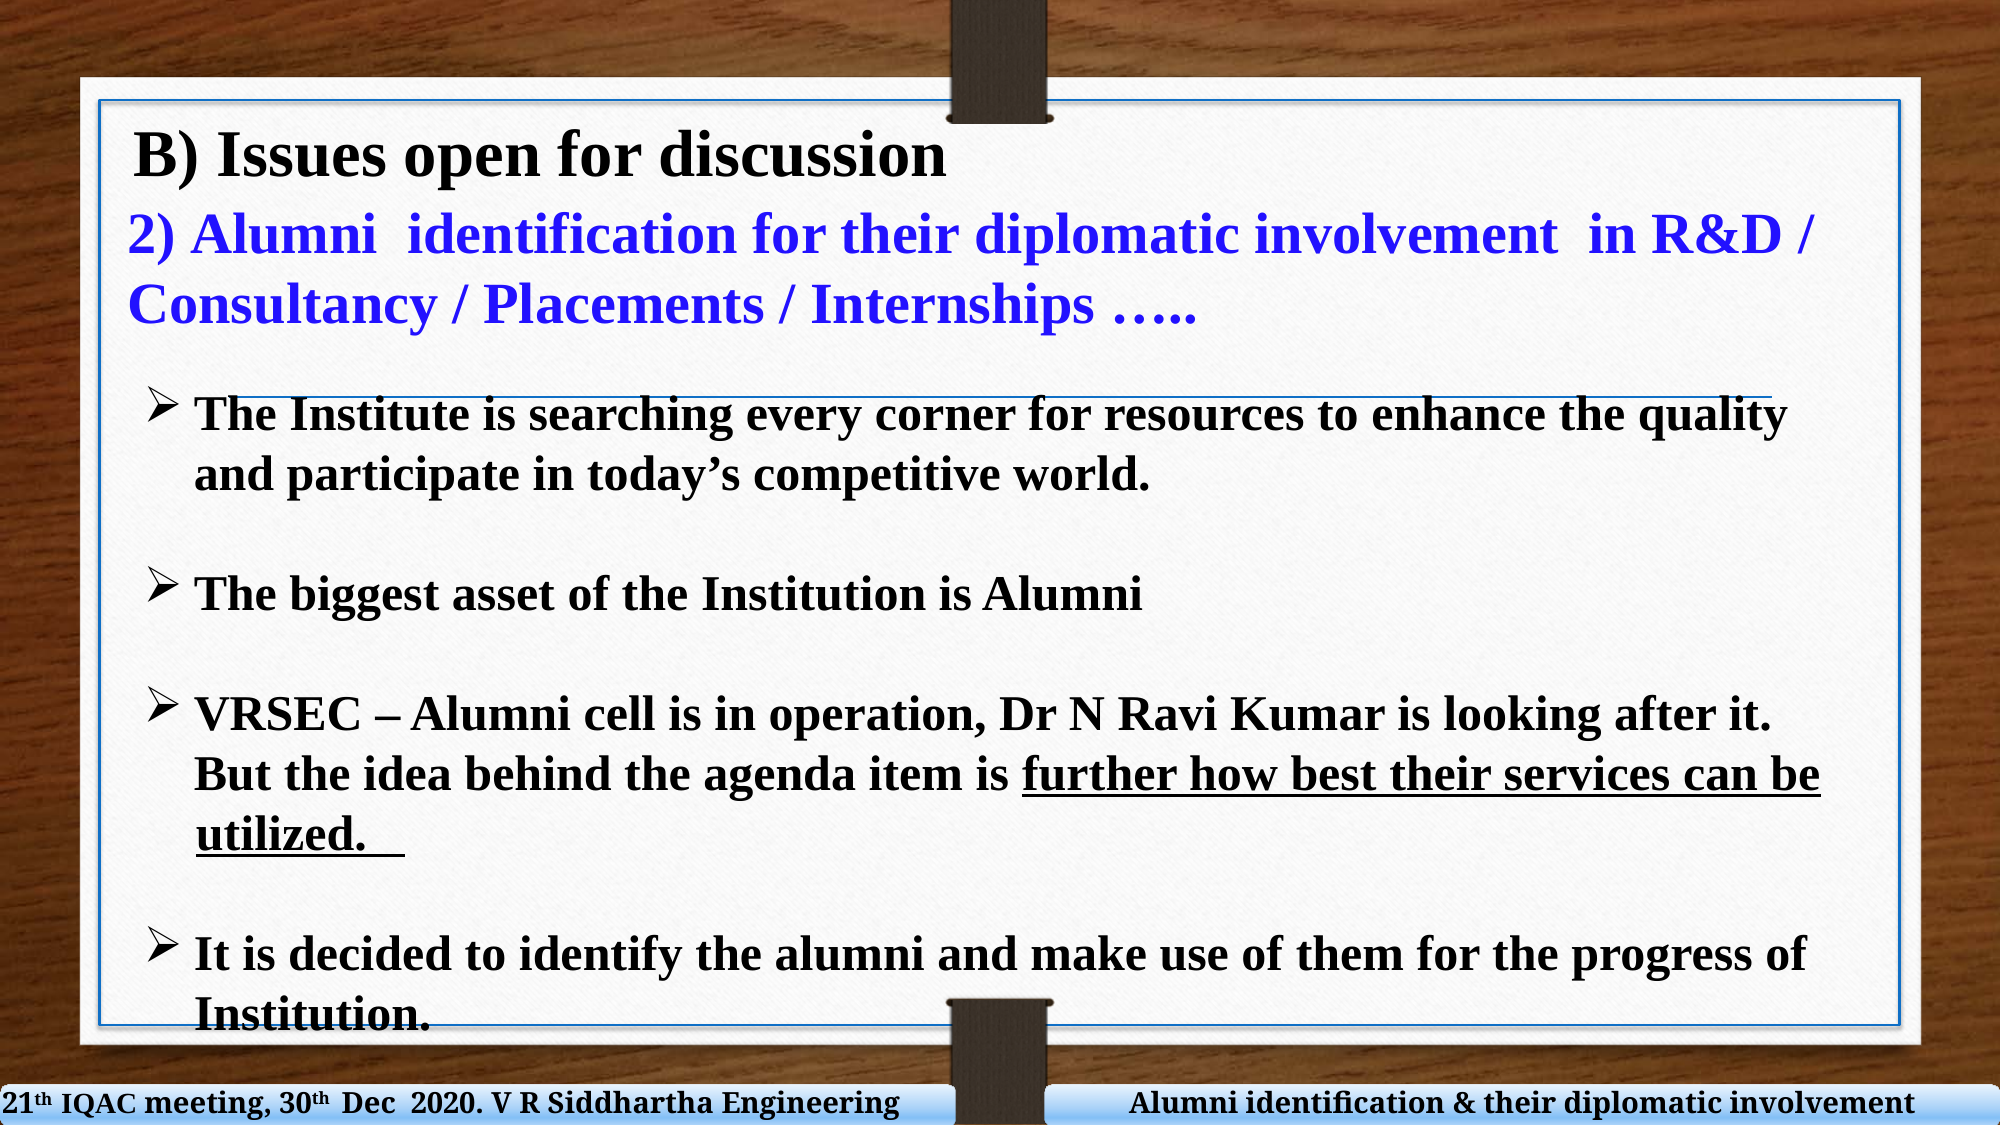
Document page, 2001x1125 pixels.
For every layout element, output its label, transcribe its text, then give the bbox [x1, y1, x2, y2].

text_box Alumni identification & their diplomatic involvement [1044, 1083, 2000, 1125]
text_box 21th IQAC meeting, 30th Dec 2020. V R Siddhartha Engineering College [0, 1083, 956, 1125]
text_box 2) Alumni identification for their diplomatic involvement in R&D / Consultancy / Placements / Internships ….. [112, 187, 1888, 343]
text_box The Institute is searching every corner for resources to enhance the quality and participate in today’s competitive world. The biggest asset of the Institution is Alumni VRSEC – Alumni cell is in operation, Dr N Ravi Kumar is looking after it. But the idea behind the agenda item is further how best their services can be utilized. It is decided to identify the alumni and make use of them for the progress of Institution. [143, 380, 1857, 1041]
title B) Issues open for discussion [87, 84, 1163, 196]
picture [0, 0, 2000, 1125]
